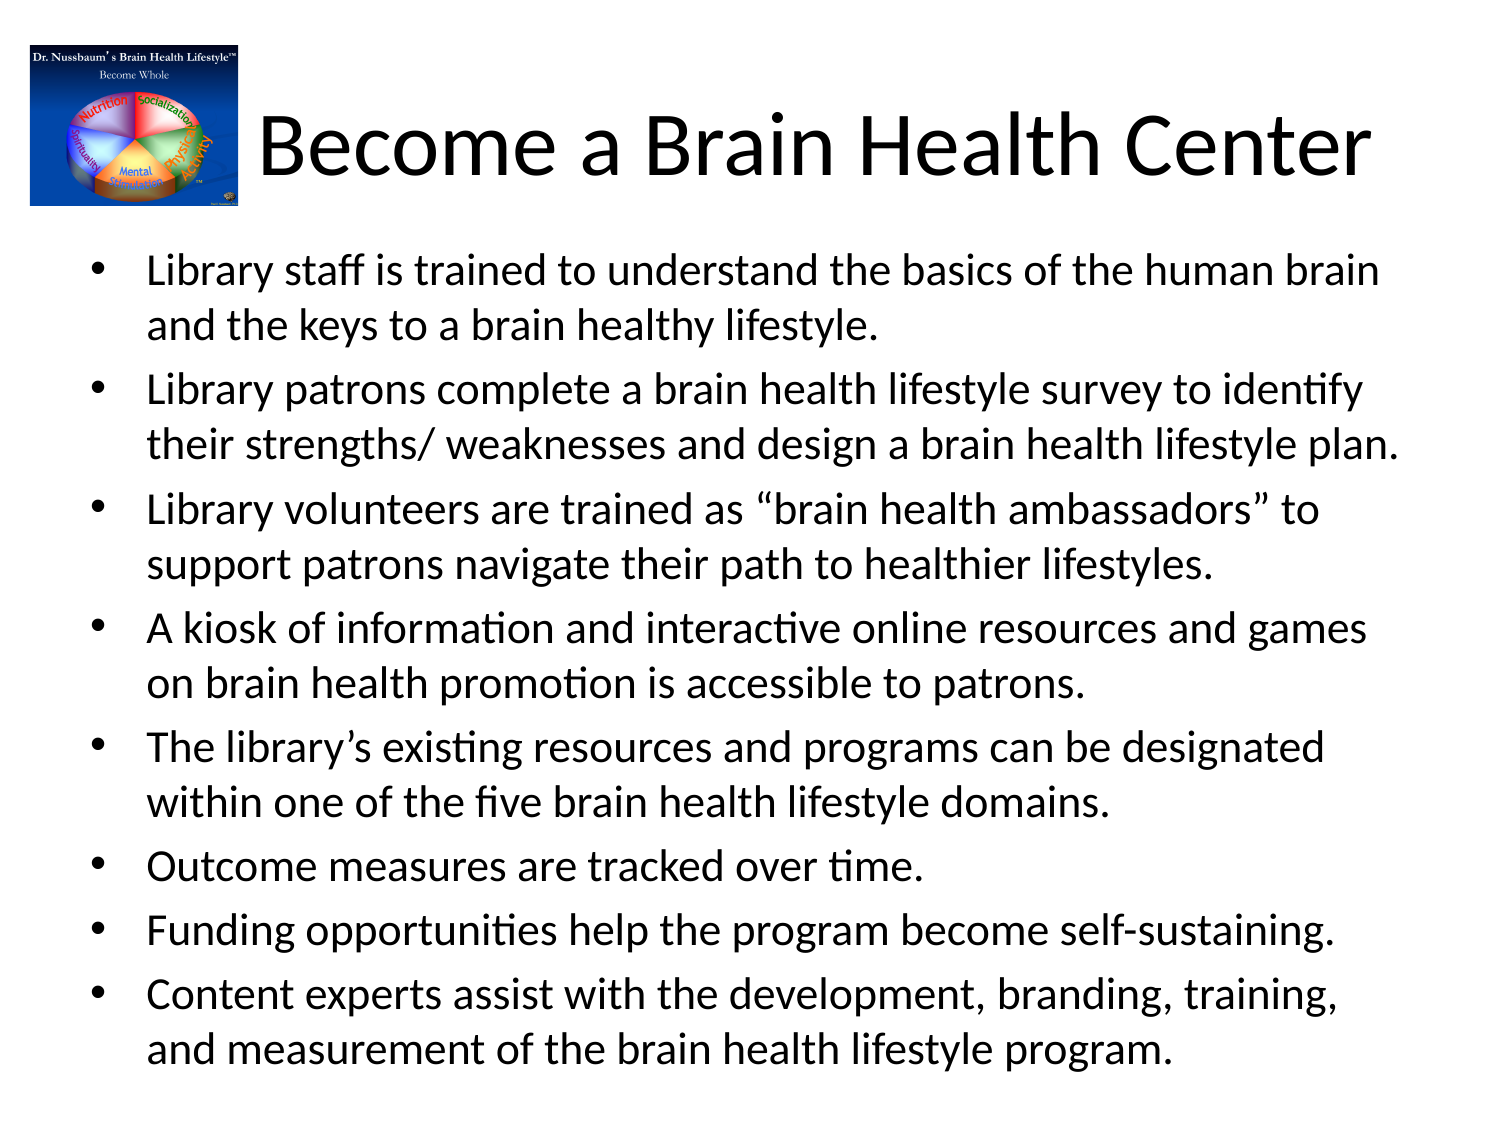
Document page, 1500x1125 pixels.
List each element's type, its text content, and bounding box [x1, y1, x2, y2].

title Become a Brain Health Center [208, 45, 1425, 232]
list Library staff is trained to understand the basics of the human brain and the keys to a brain healthy lifestyle. Library patrons complete a brain health lifestyle survey to identify their strengths/ weaknesses and design a brain health lifestyle plan. Library volunteers are trained as “brain health ambassadors” to support patrons navigate their path to healthier lifestyles. A kiosk of information and interactive online resources and games on brain health promotion is accessible to patrons. The library’s existing resources and programs can be designated within one of the five brain health lifestyle domains. Outcome measures are tracked over time. Funding opportunities help the program become self-sustaining. Content experts assist with the development, branding, training, and measurement of the brain health lifestyle program. [75, 232, 1425, 1093]
picture [29, 44, 239, 206]
